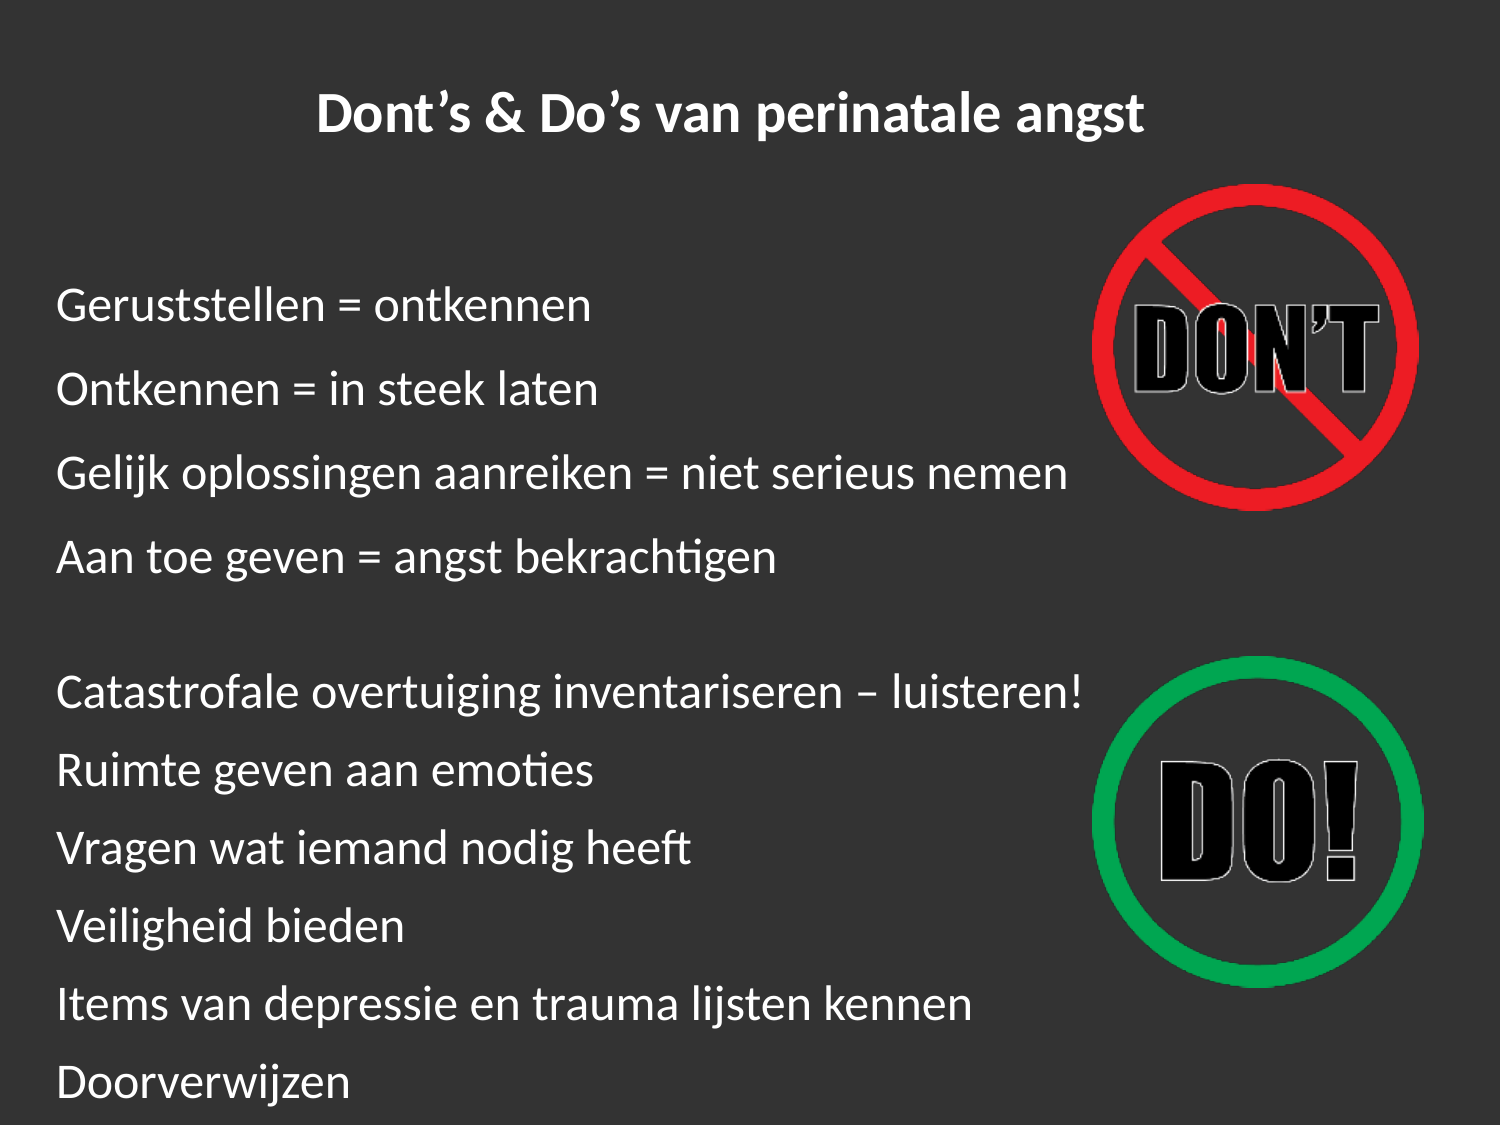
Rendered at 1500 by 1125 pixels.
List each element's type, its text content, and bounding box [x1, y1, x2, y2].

picture [1092, 656, 1424, 988]
text_box Geruststellen = ontkennen Ontkennen = in steek laten Gelijk oplossingen aanreiken = niet serieus nemen Aan toe geven = angst bekrachtigen [41, 172, 1235, 590]
text_box Catastrofale overtuiging inventariseren – luisteren! Ruimte geven aan emoties Vragen wat iemand nodig heeft Veiligheid bieden Items van depressie en trauma lijsten kennen Doorverwijzen [41, 633, 1270, 1116]
picture [1092, 184, 1420, 511]
text_box Dont’s & Do’s van perinatale angst [206, 66, 1256, 152]
